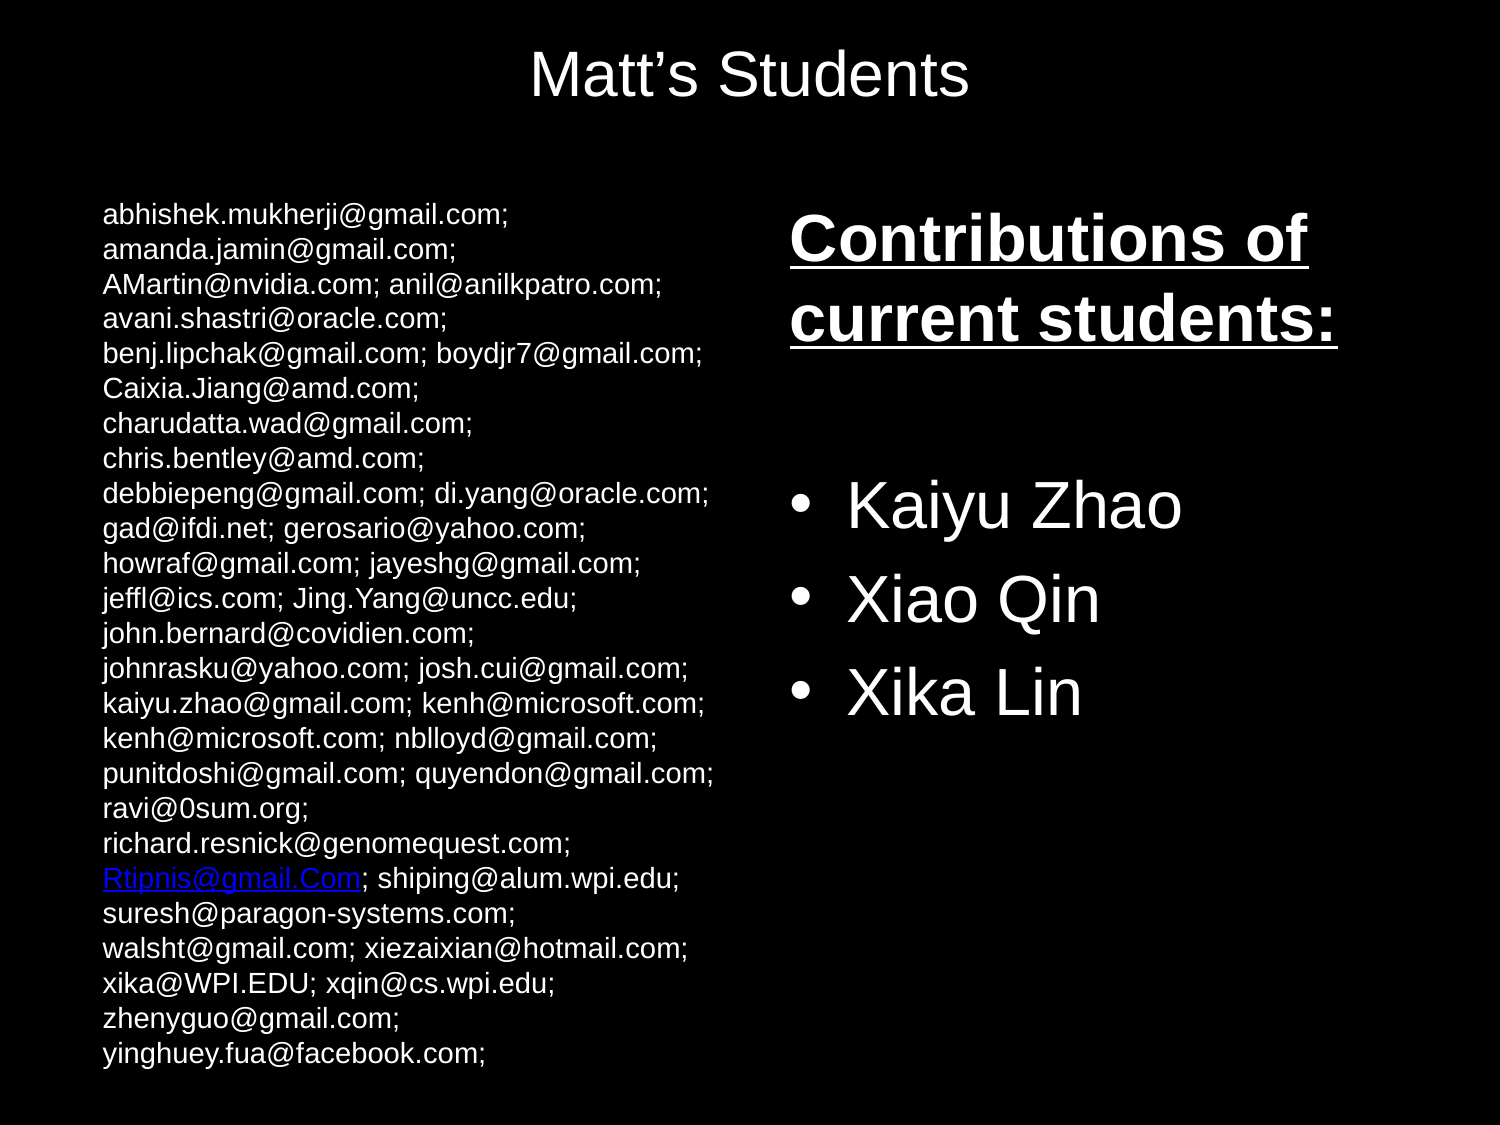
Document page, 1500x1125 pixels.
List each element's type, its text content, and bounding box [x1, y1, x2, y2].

title Matt’s Students [75, 24, 1425, 118]
text_box abhishek.mukherji@gmail.com; amanda.jamin@gmail.com; AMartin@nvidia.com; anil@anilkpatro.com; avani.shastri@oracle.com; benj.lipchak@gmail.com; boydjr7@gmail.com; Caixia.Jiang@amd.com; charudatta.wad@gmail.com; chris.bentley@amd.com; debbiepeng@gmail.com; di.yang@oracle.com; gad@ifdi.net; gerosario@yahoo.com; howraf@gmail.com; jayeshg@gmail.com; jeffl@ics.com; Jing.Yang@uncc.edu; john.bernard@covidien.com; johnrasku@yahoo.com; josh.cui@gmail.com; kaiyu.zhao@gmail.com; kenh@microsoft.com; kenh@microsoft.com; nblloyd@gmail.com; punitdoshi@gmail.com; quyendon@gmail.com; ravi@0sum.org; richard.resnick@genomequest.com; Rtipnis@gmail.Com; shiping@alum.wpi.edu; suresh@paragon-systems.com; walsht@gmail.com; xiezaixian@hotmail.com; xika@WPI.EDU; xqin@cs.wpi.edu; zhenyguo@gmail.com; yinghuey.fua@facebook.com; [87, 187, 738, 1030]
list Contributions of current students: Kaiyu Zhao Xiao Qin Xika Lin [774, 187, 1425, 1030]
